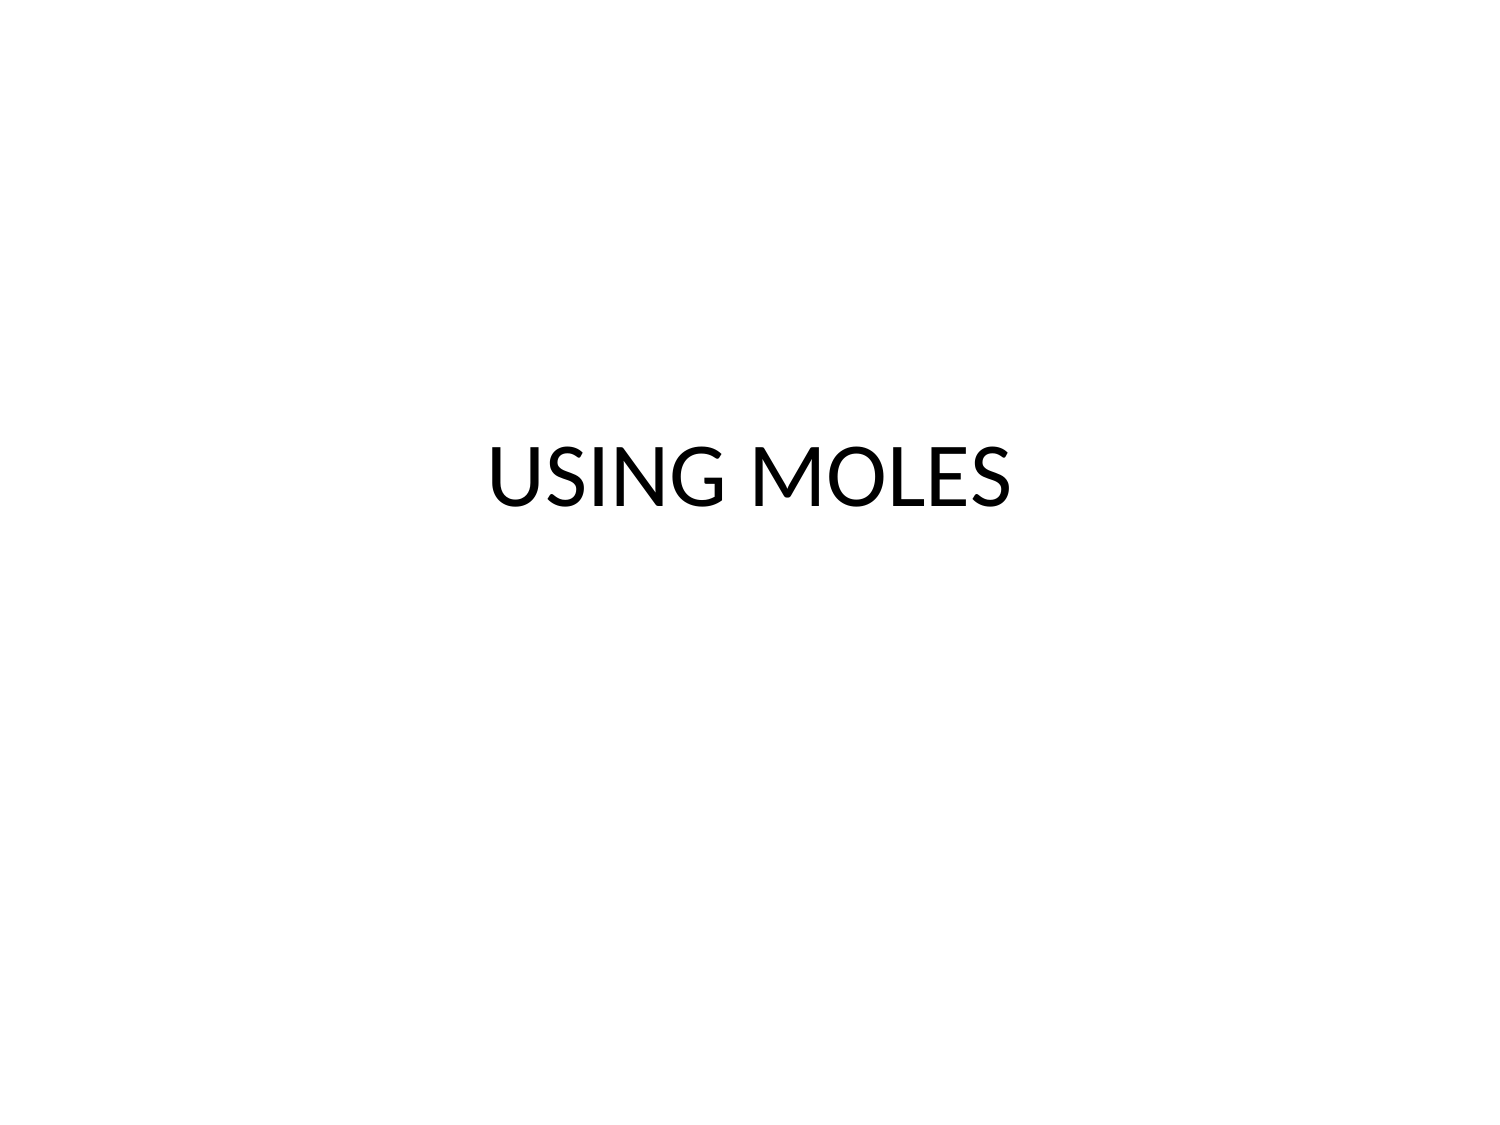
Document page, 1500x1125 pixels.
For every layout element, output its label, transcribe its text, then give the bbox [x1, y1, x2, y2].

title USING MOLES [112, 349, 1388, 591]
